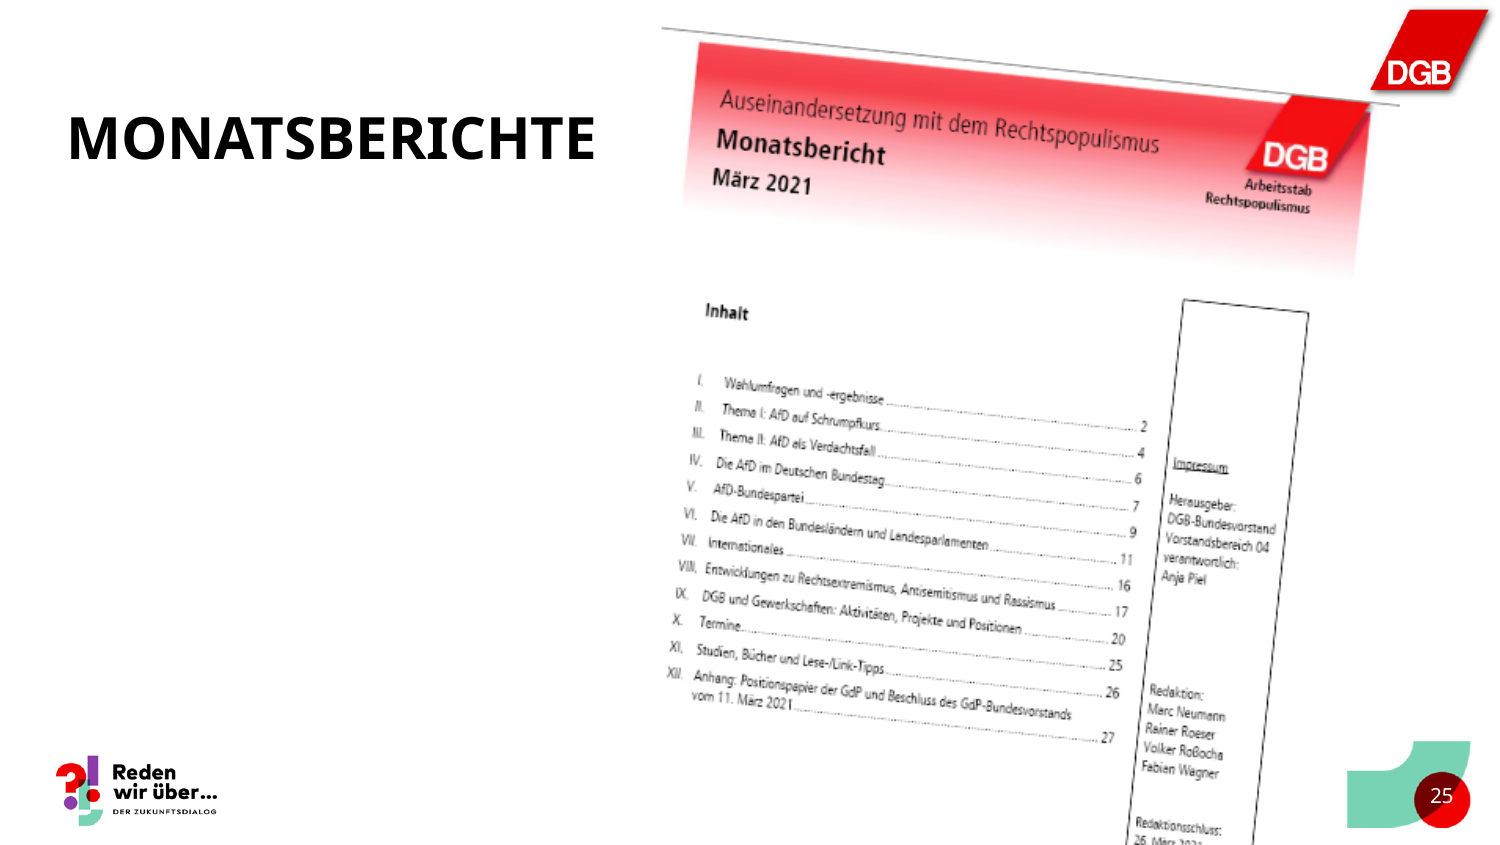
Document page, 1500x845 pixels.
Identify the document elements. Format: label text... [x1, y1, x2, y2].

picture [0, 0, 1500, 845]
title Monatsberichte [66, 100, 602, 207]
slide_number 24 [1400, 779, 1484, 815]
